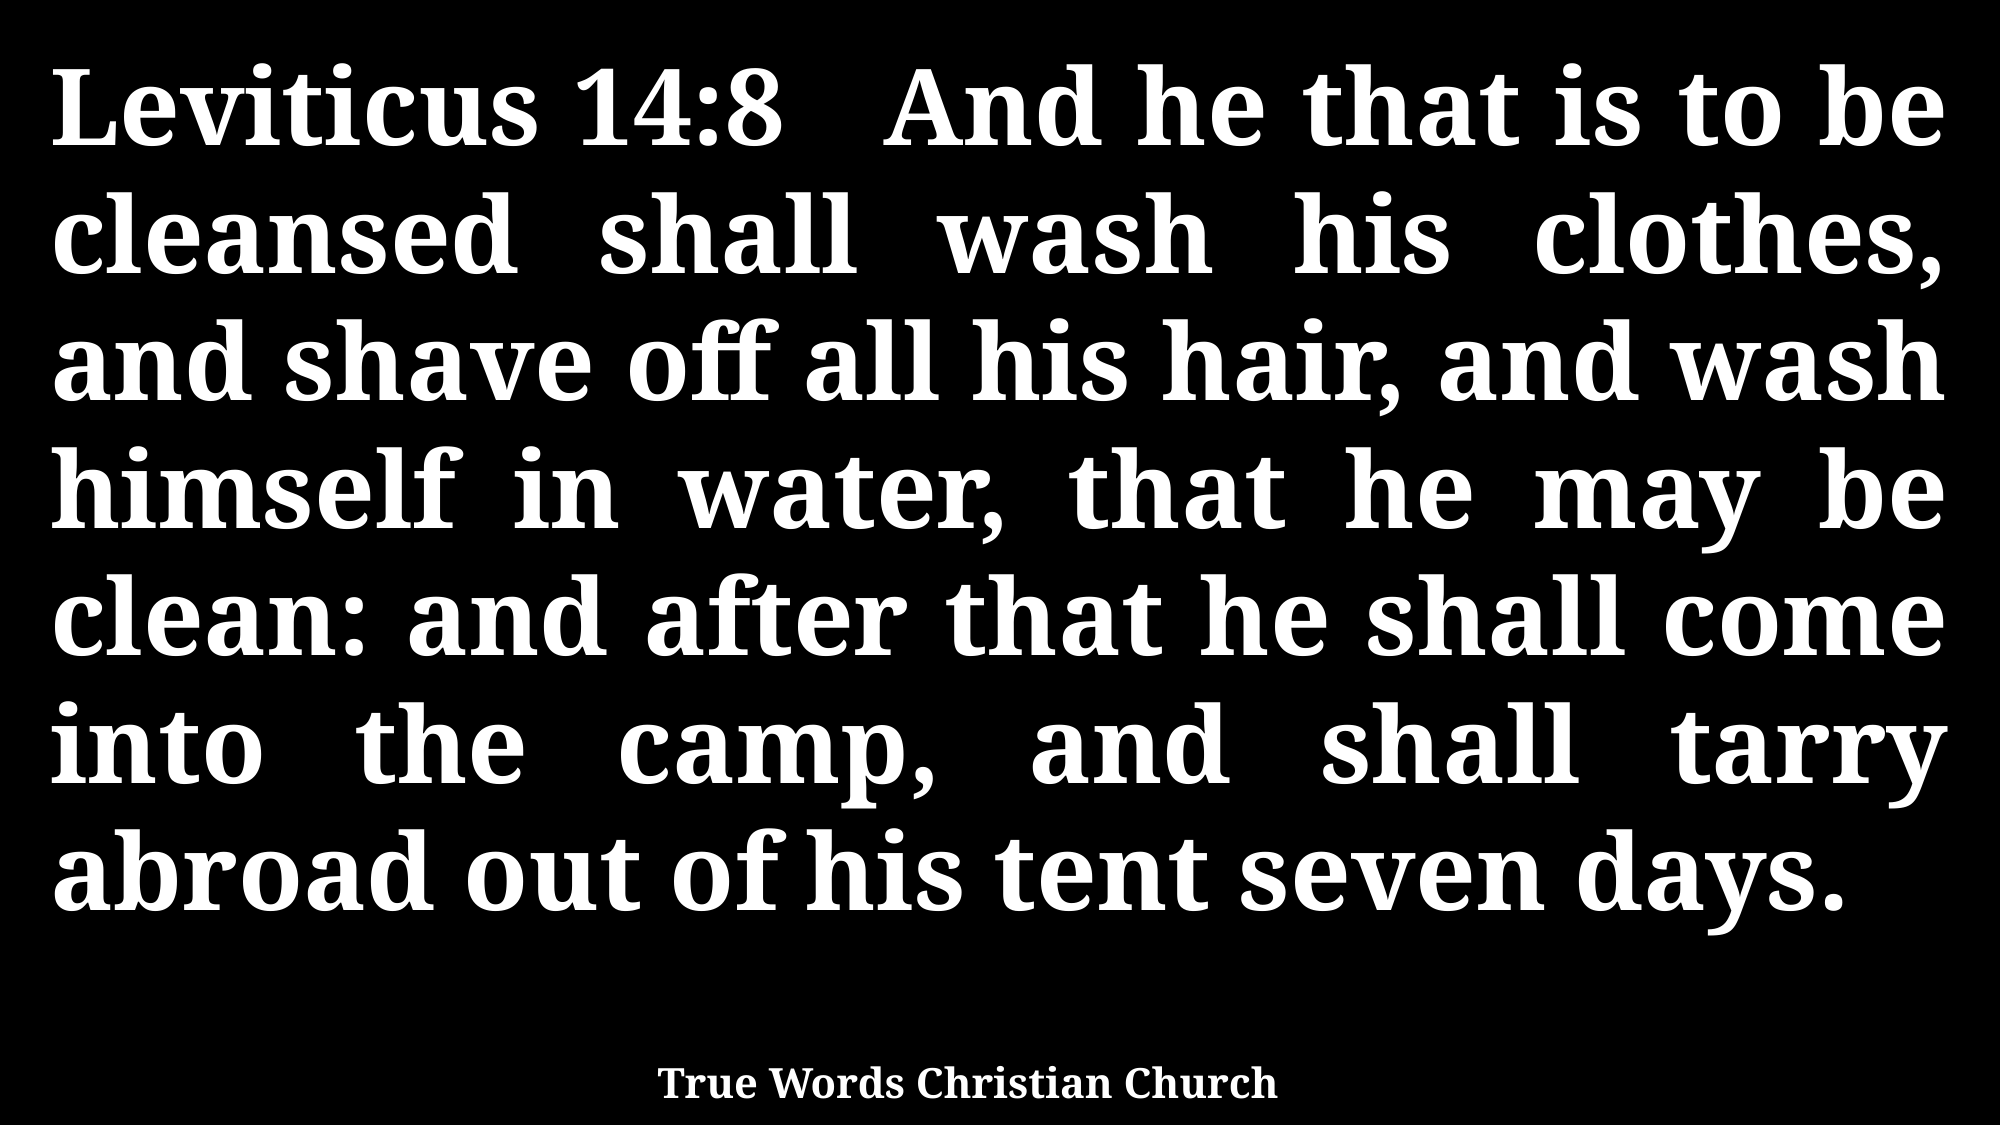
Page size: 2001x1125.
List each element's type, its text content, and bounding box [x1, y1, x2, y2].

text_box True Words Christian Church [642, 1049, 1294, 1114]
text_box Leviticus 14:8 And he that is to be cleansed shall wash his clothes, and shave off all his hair, and wash himself in water, that he may be clean: and after that he shall come into the camp, and shall tarry abroad out of his tent seven days. [35, 32, 1965, 940]
